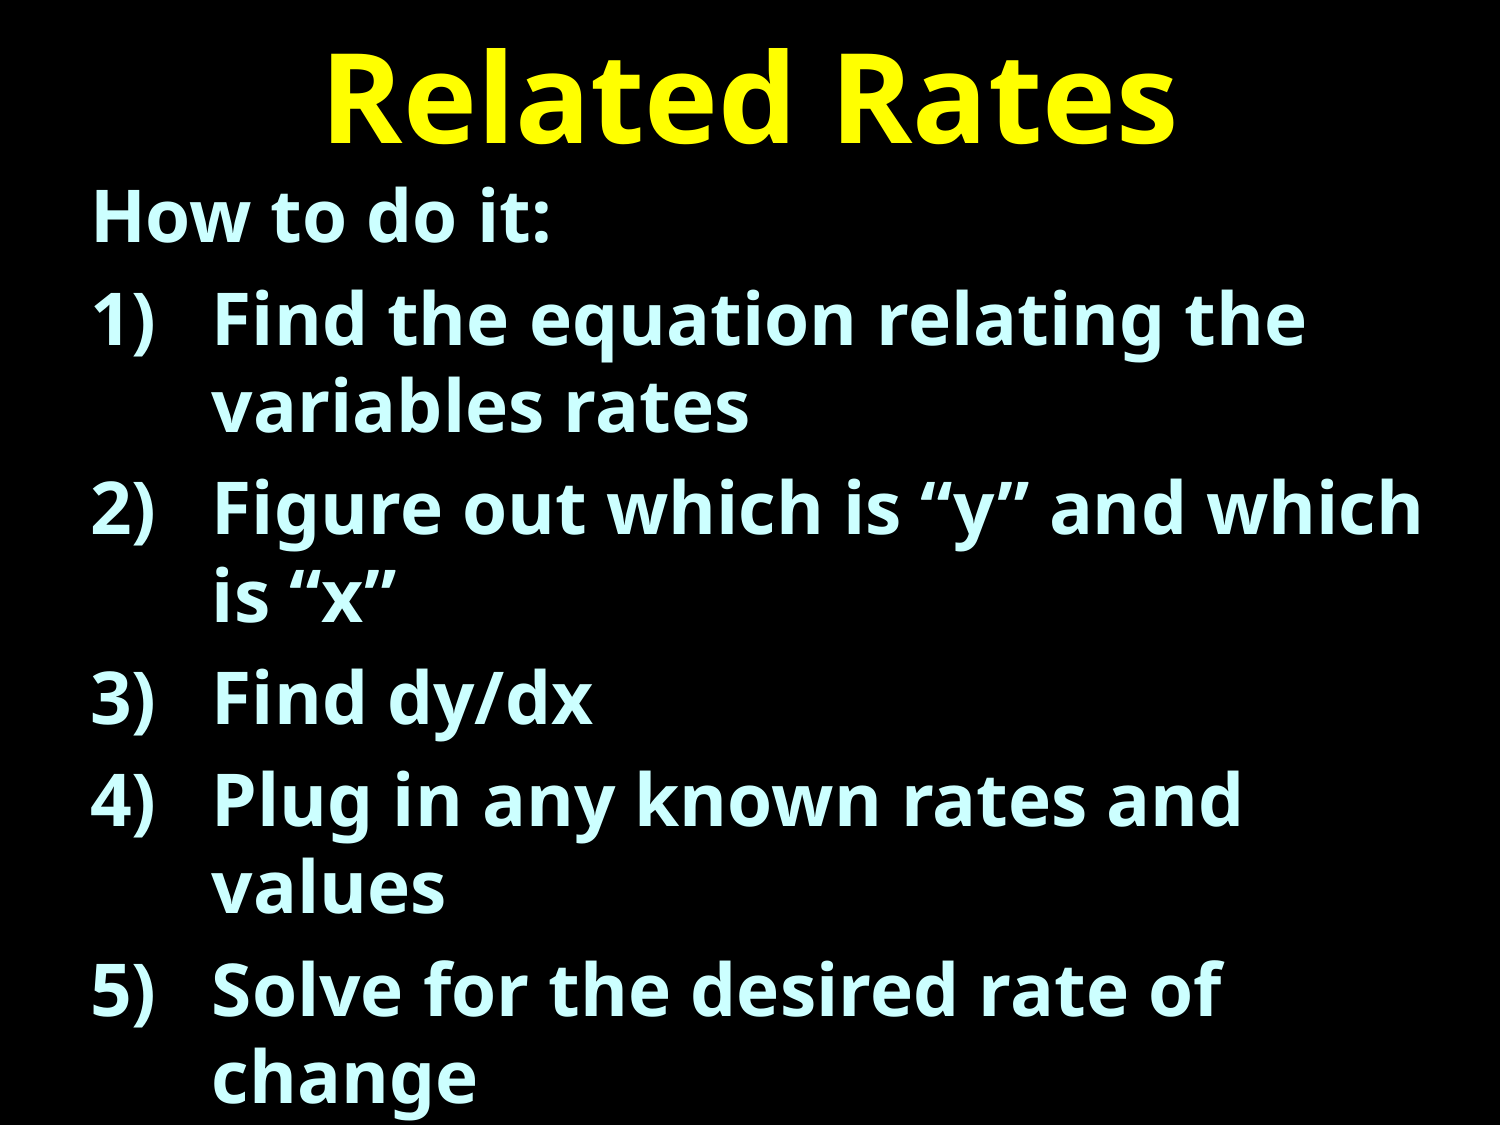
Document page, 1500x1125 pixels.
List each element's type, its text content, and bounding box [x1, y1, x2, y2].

title Related Rates [0, 0, 1500, 188]
list How to do it: Find the equation relating the variables rates Figure out which is “y” and which is “x” Find dy/dx Plug in any known rates and values Solve for the desired rate of change [75, 162, 1463, 1088]
